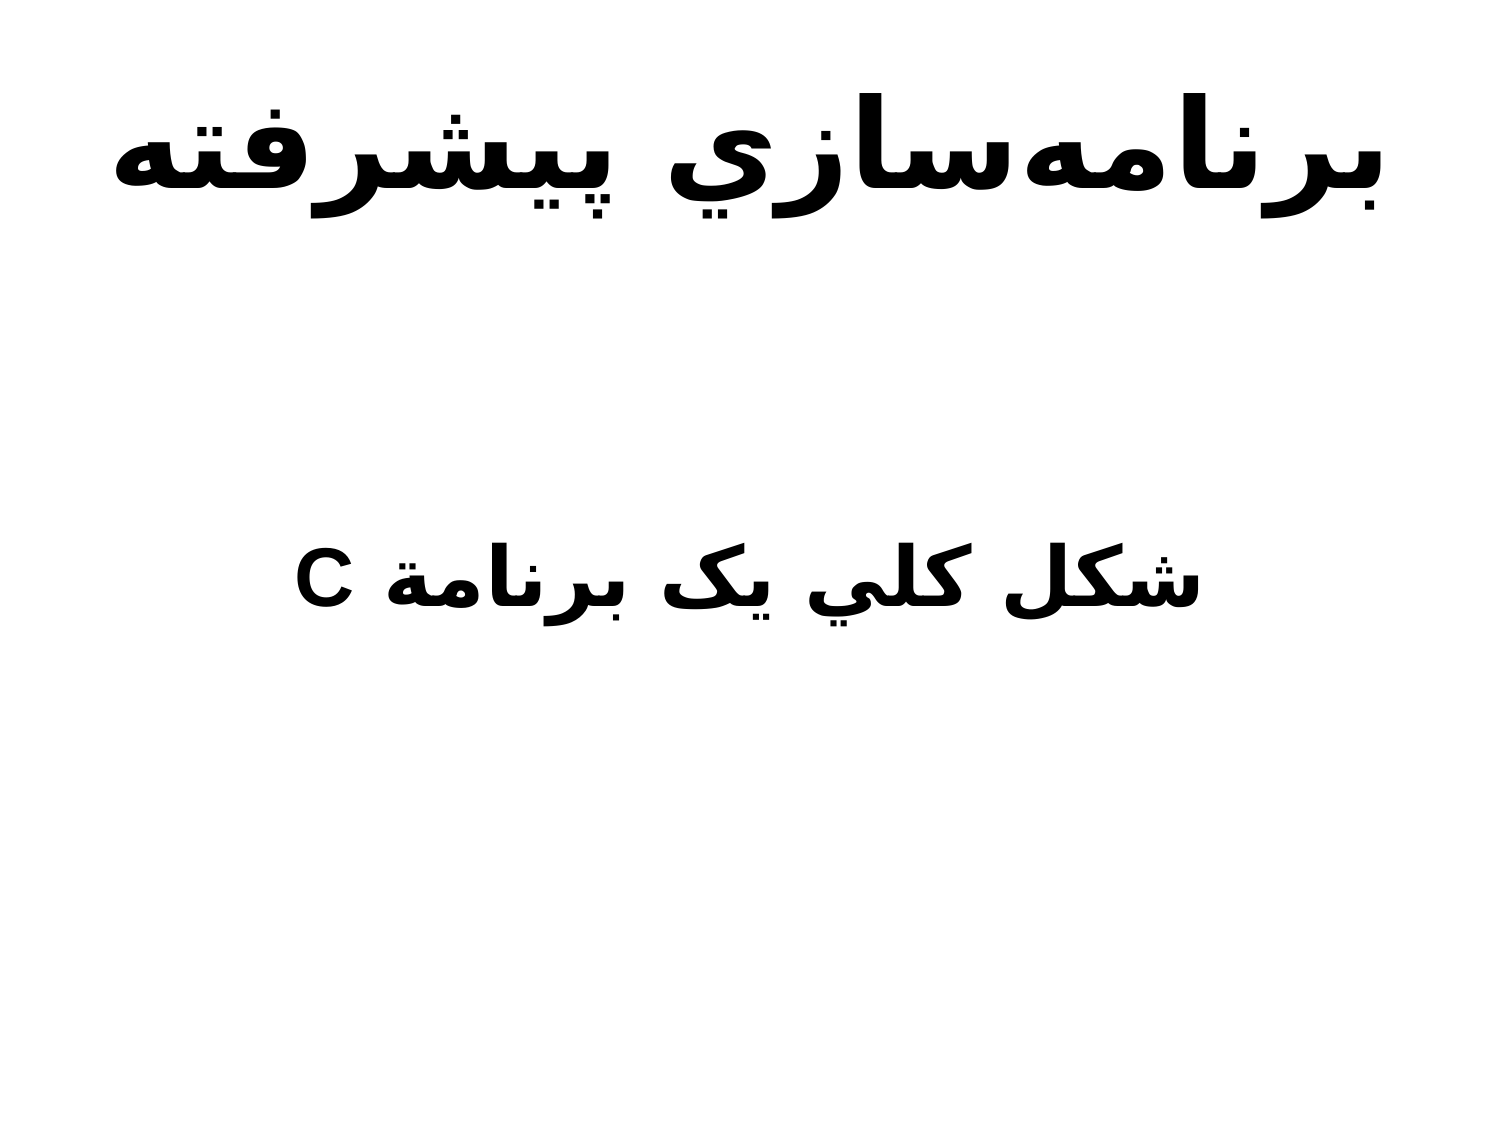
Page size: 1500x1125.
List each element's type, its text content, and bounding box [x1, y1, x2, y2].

list شکل کلي يک برنامة C [74, 262, 1426, 1006]
title برنامه‌سازي پيشرفته [74, 44, 1426, 233]
